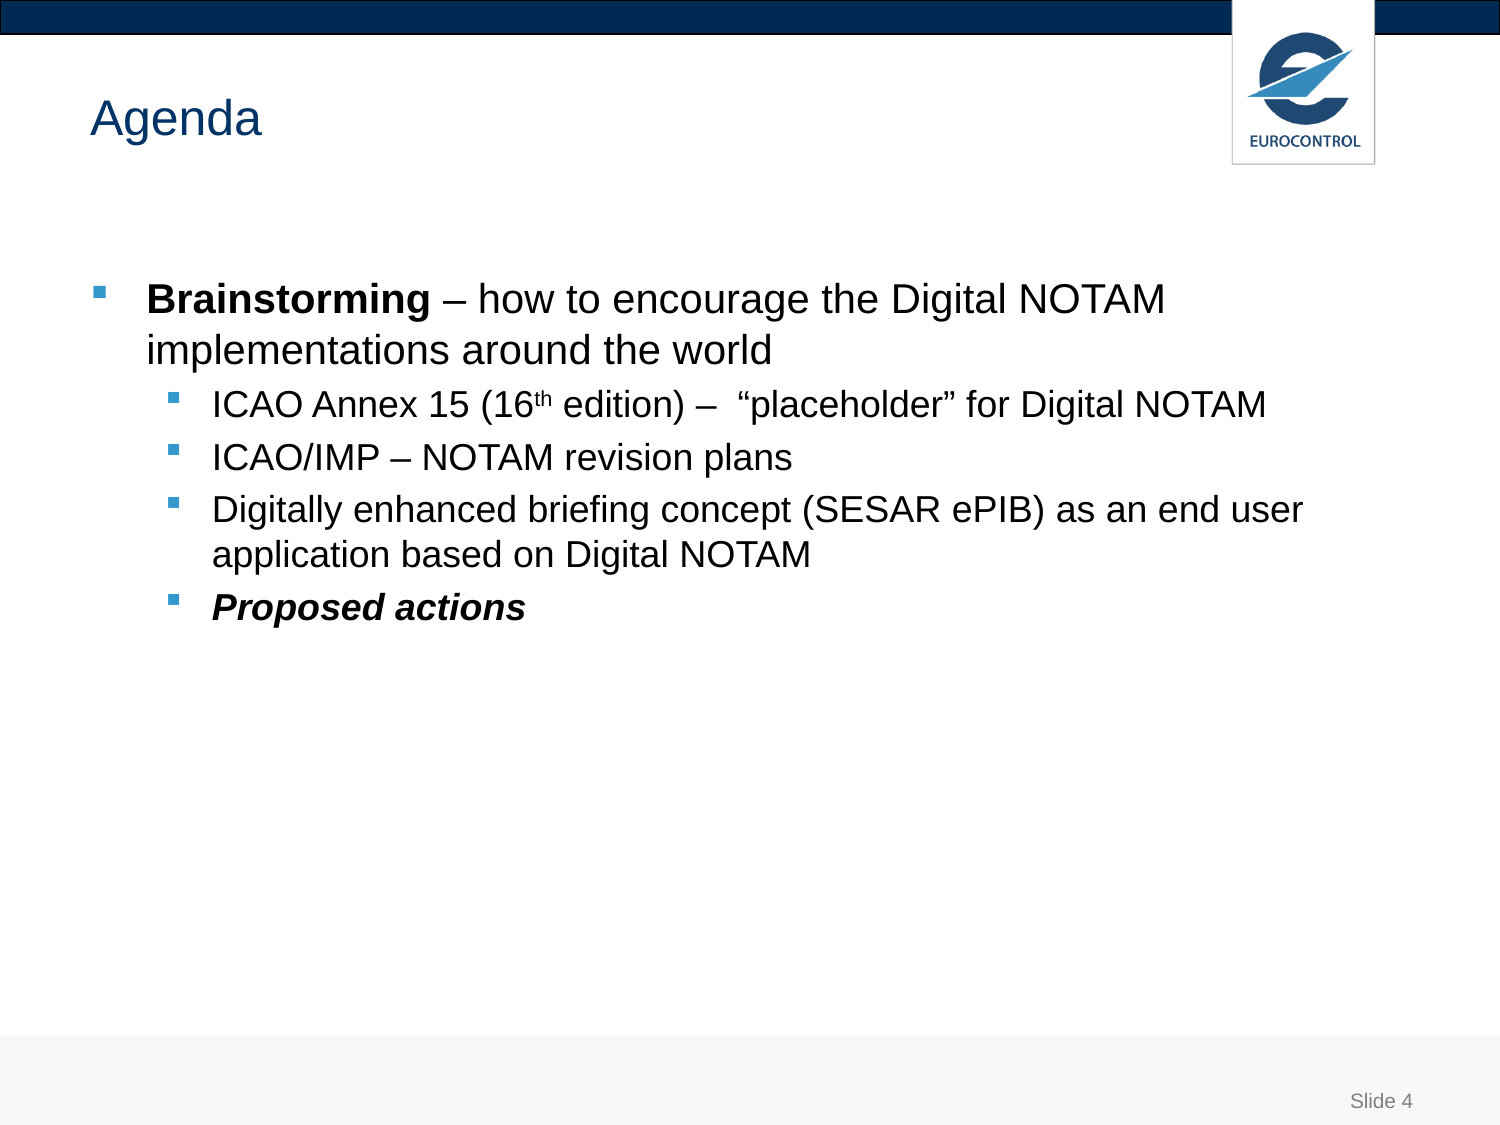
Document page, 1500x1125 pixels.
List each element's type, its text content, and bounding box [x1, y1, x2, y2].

list Brainstorming – how to encourage the Digital NOTAM implementations around the world ICAO Annex 15 (16th edition) – “placeholder” for Digital NOTAM ICAO/IMP – NOTAM revision plans Digitally enhanced briefing concept (SESAR ePIB) as an end user application based on Digital NOTAM Proposed actions [75, 264, 1425, 1004]
title Agenda [75, 78, 1197, 206]
slide_number Slide 4 [1215, 1078, 1429, 1123]
picture [1224, 0, 1382, 172]
